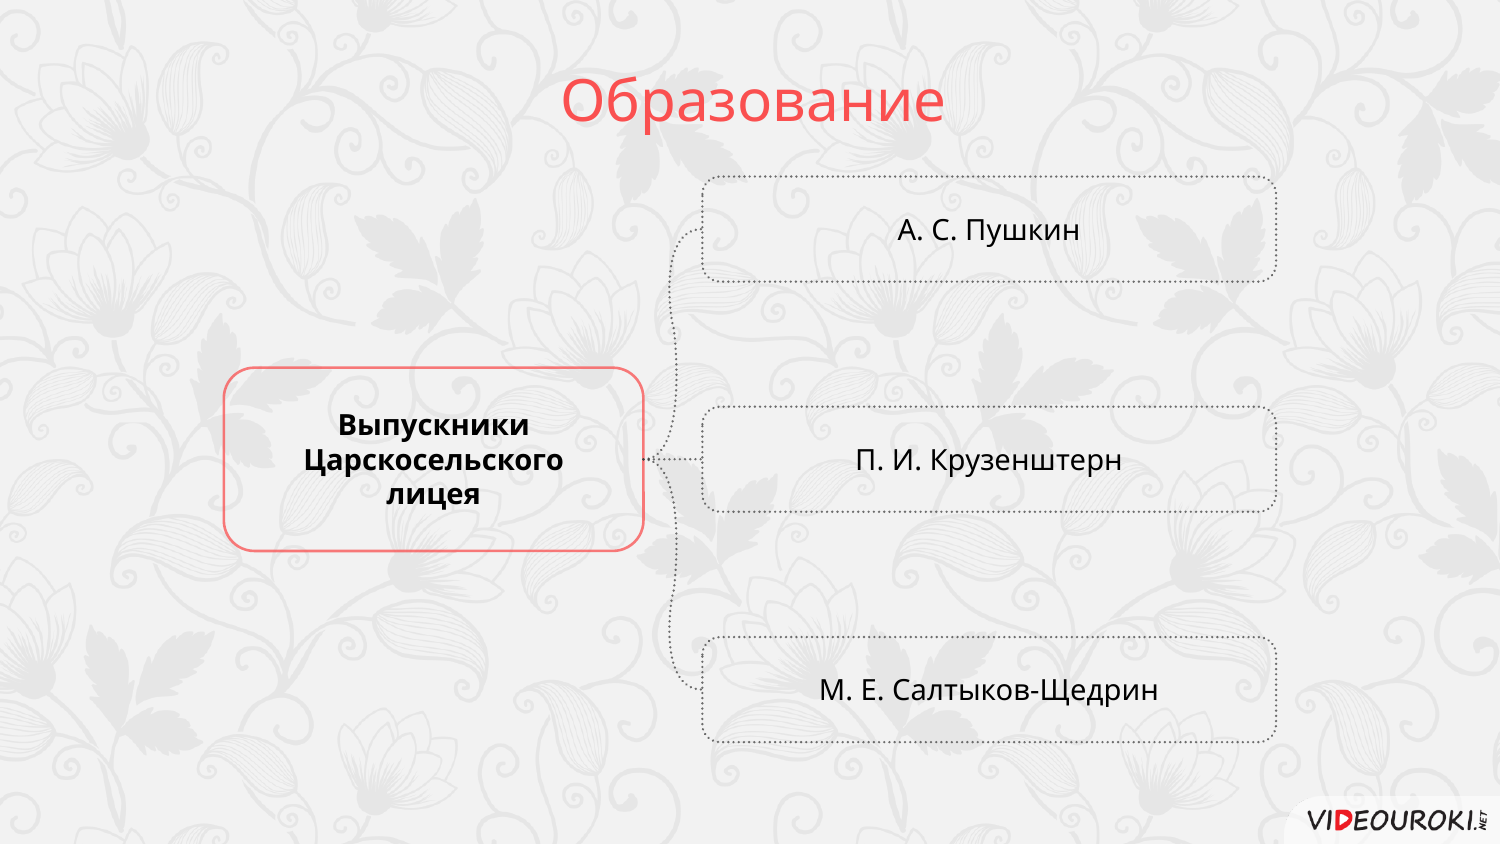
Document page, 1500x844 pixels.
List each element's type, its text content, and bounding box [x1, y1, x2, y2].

picture [0, 0, 1500, 844]
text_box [643, 459, 703, 690]
text_box П. И. Крузенштерн [709, 433, 1270, 484]
text_box Образование [169, 63, 1337, 134]
text_box [702, 637, 1277, 743]
text_box М. Е. Салтыков-Щедрин [722, 664, 1257, 714]
text_box Выпускники Царскосельского лицея [256, 398, 611, 519]
text_box [702, 176, 1277, 282]
text_box А. С. Пушкин [743, 203, 1235, 254]
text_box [643, 229, 703, 459]
text_box [703, 406, 1277, 512]
text_box [223, 367, 643, 551]
